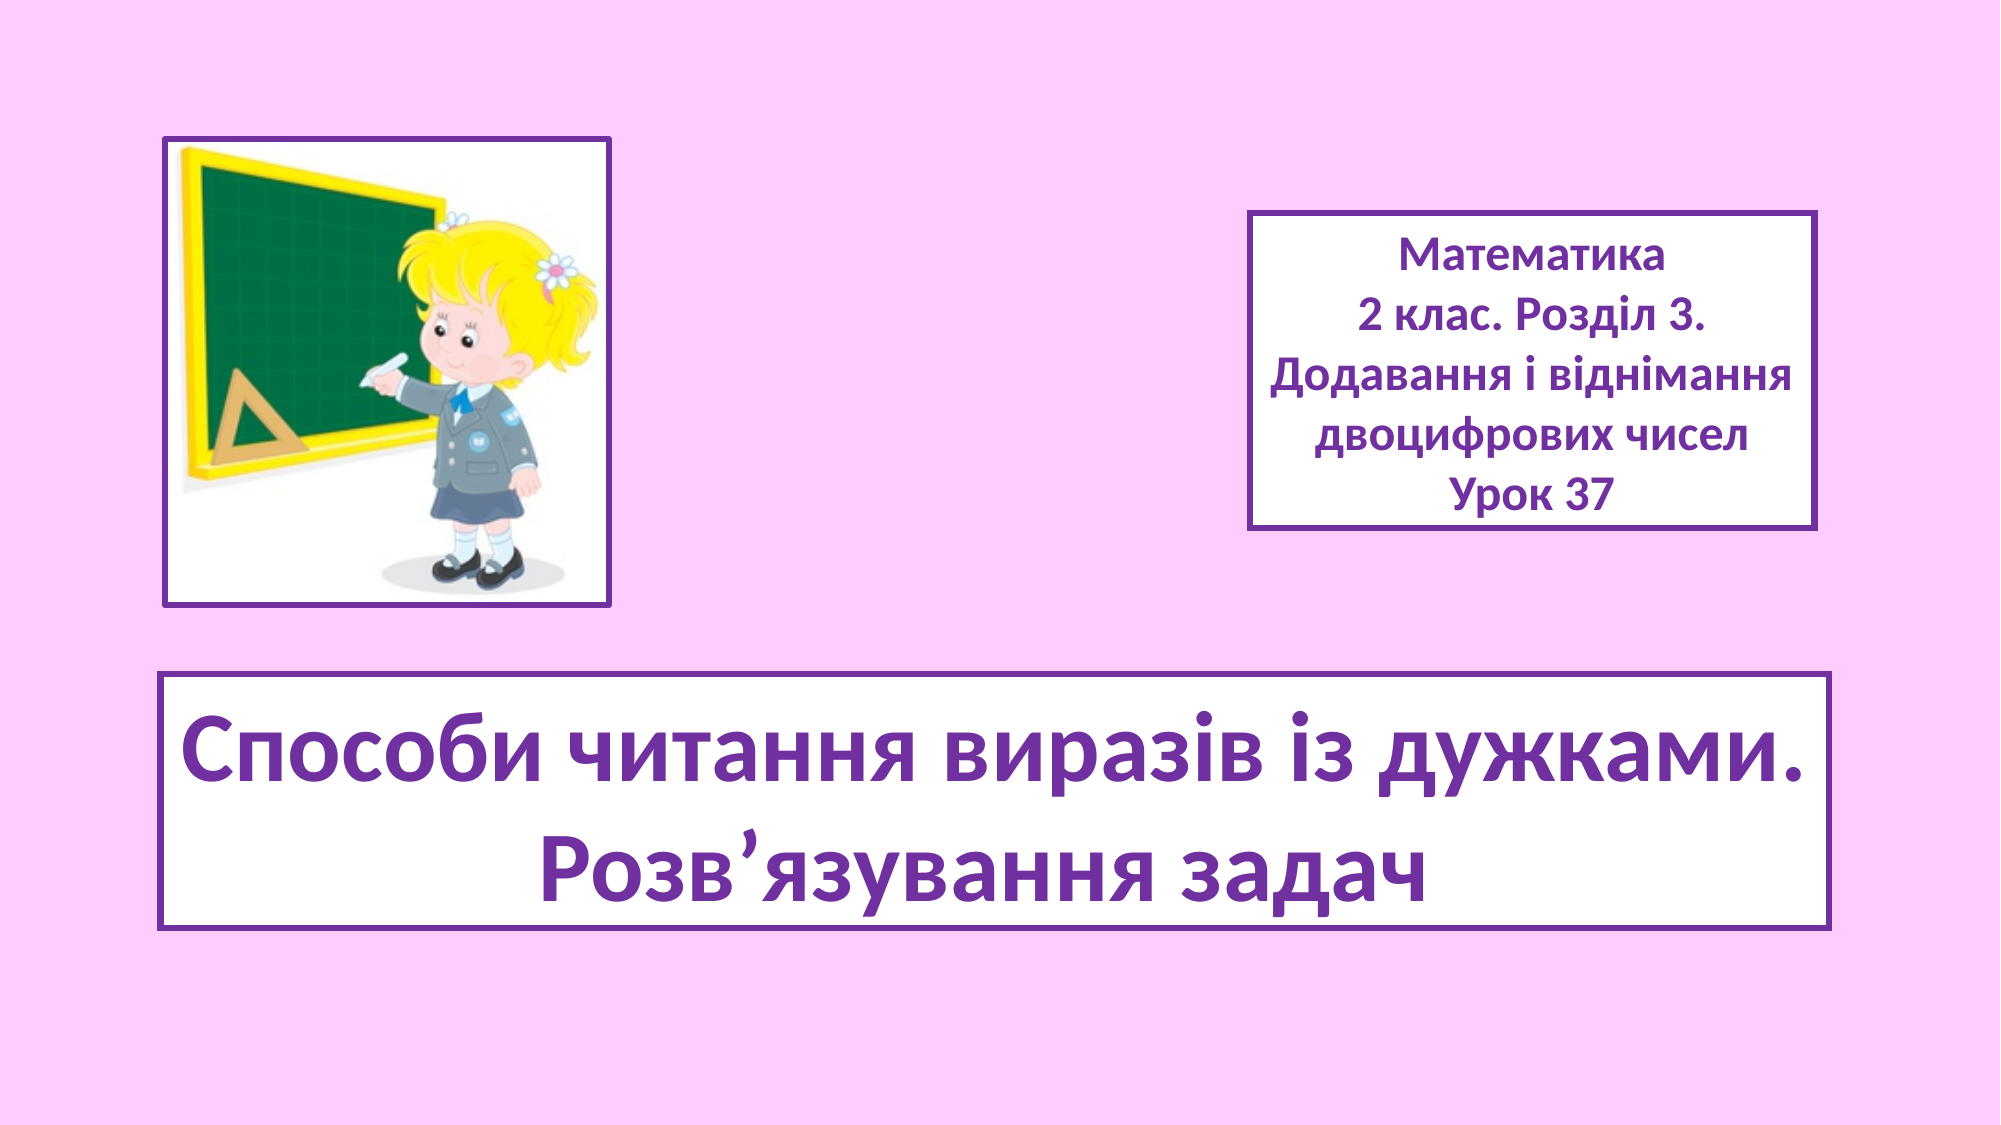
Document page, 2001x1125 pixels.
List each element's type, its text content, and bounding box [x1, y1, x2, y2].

picture [167, 142, 606, 602]
text_box Способи читання виразів із дужками. Розв’язування задач [160, 673, 1830, 929]
text_box Математика 2 клас. Розділ 3. Додавання і віднімання двоцифрових чисел Урок 37 [1249, 212, 1815, 529]
